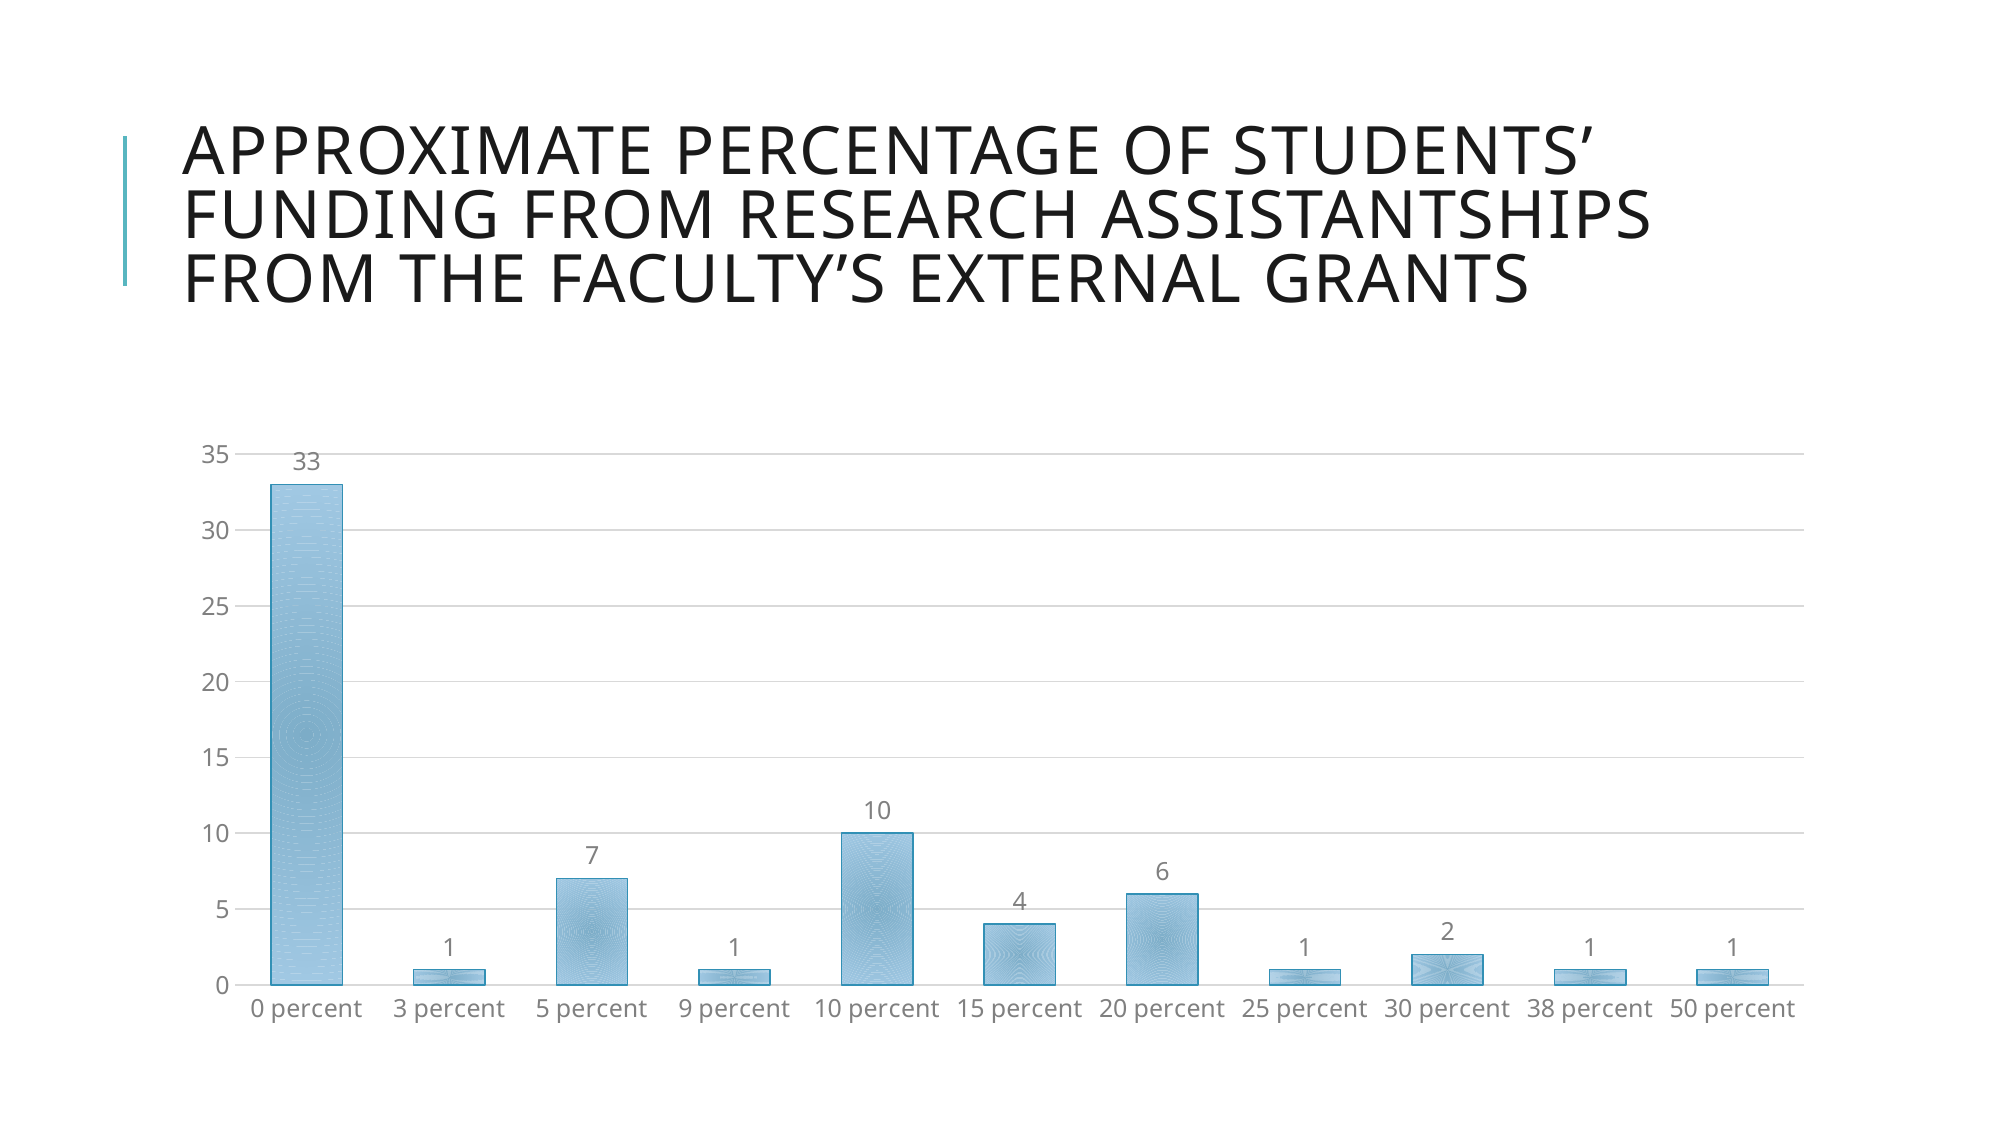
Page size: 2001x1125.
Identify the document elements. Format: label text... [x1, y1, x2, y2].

title Approximate percentage of students’ funding from research assistantships from the faculty’s external grants [168, 96, 1763, 342]
chart [167, 424, 1838, 1038]
